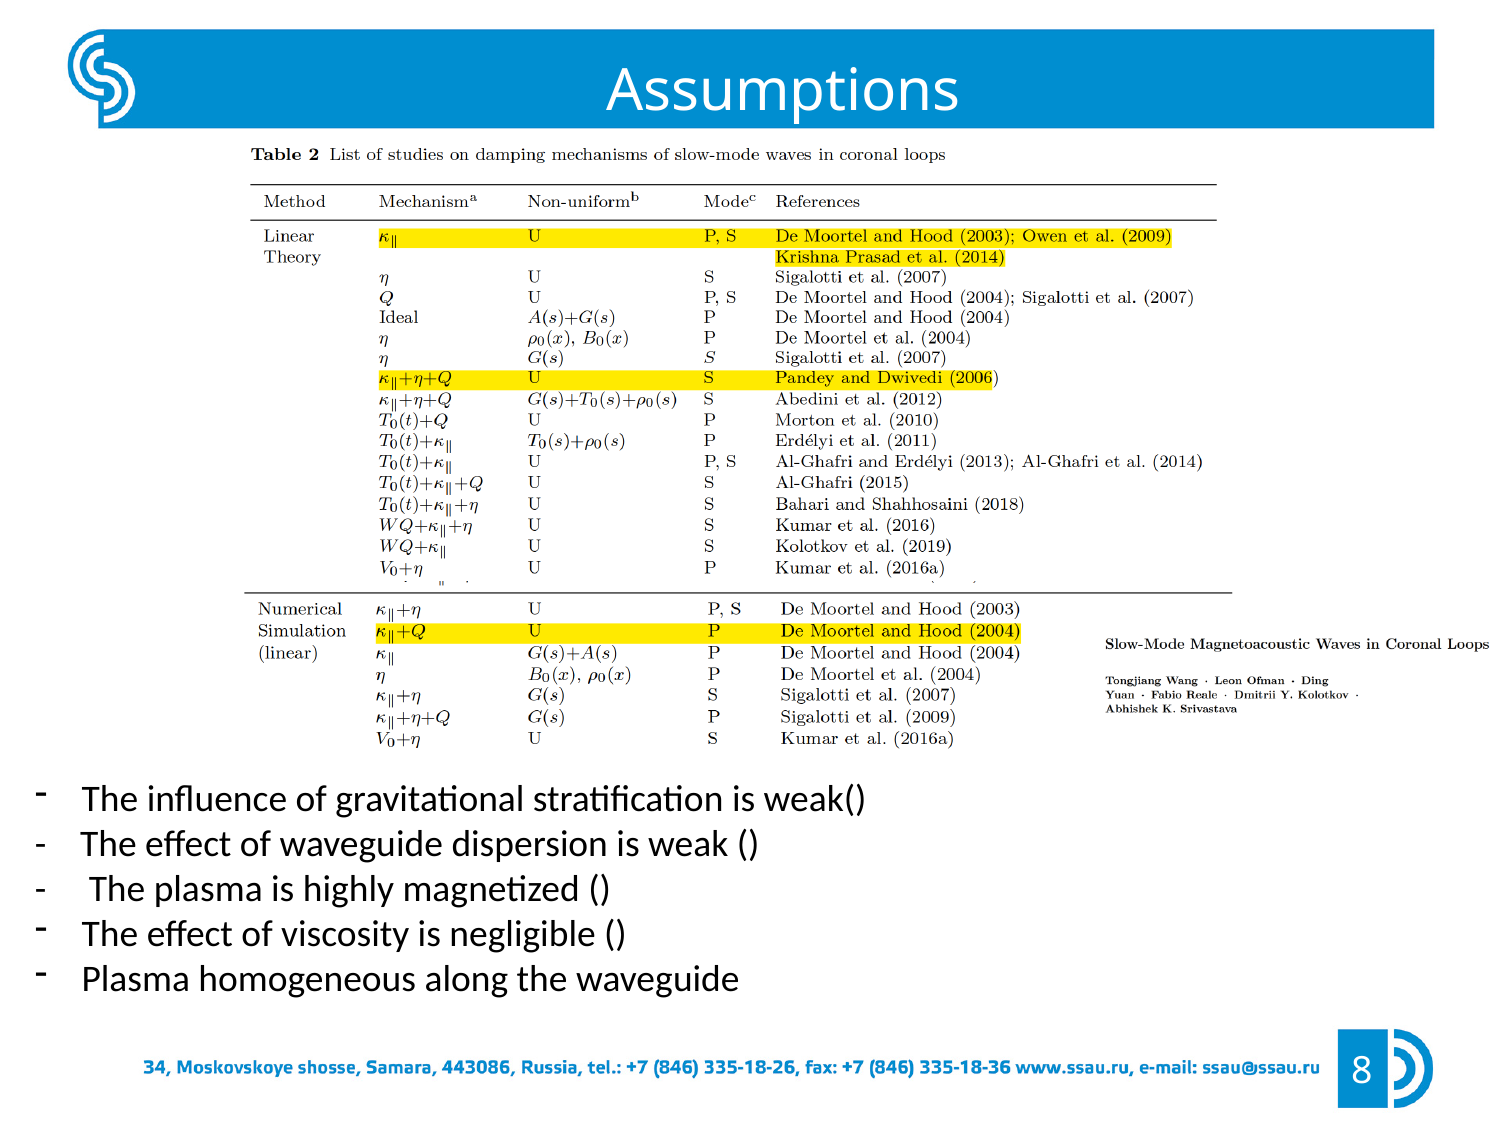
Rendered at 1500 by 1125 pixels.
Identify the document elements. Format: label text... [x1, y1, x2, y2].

picture [0, 1, 1500, 1125]
text_box 8 [1323, 1038, 1401, 1105]
text_box Assumptions [135, 44, 1432, 130]
